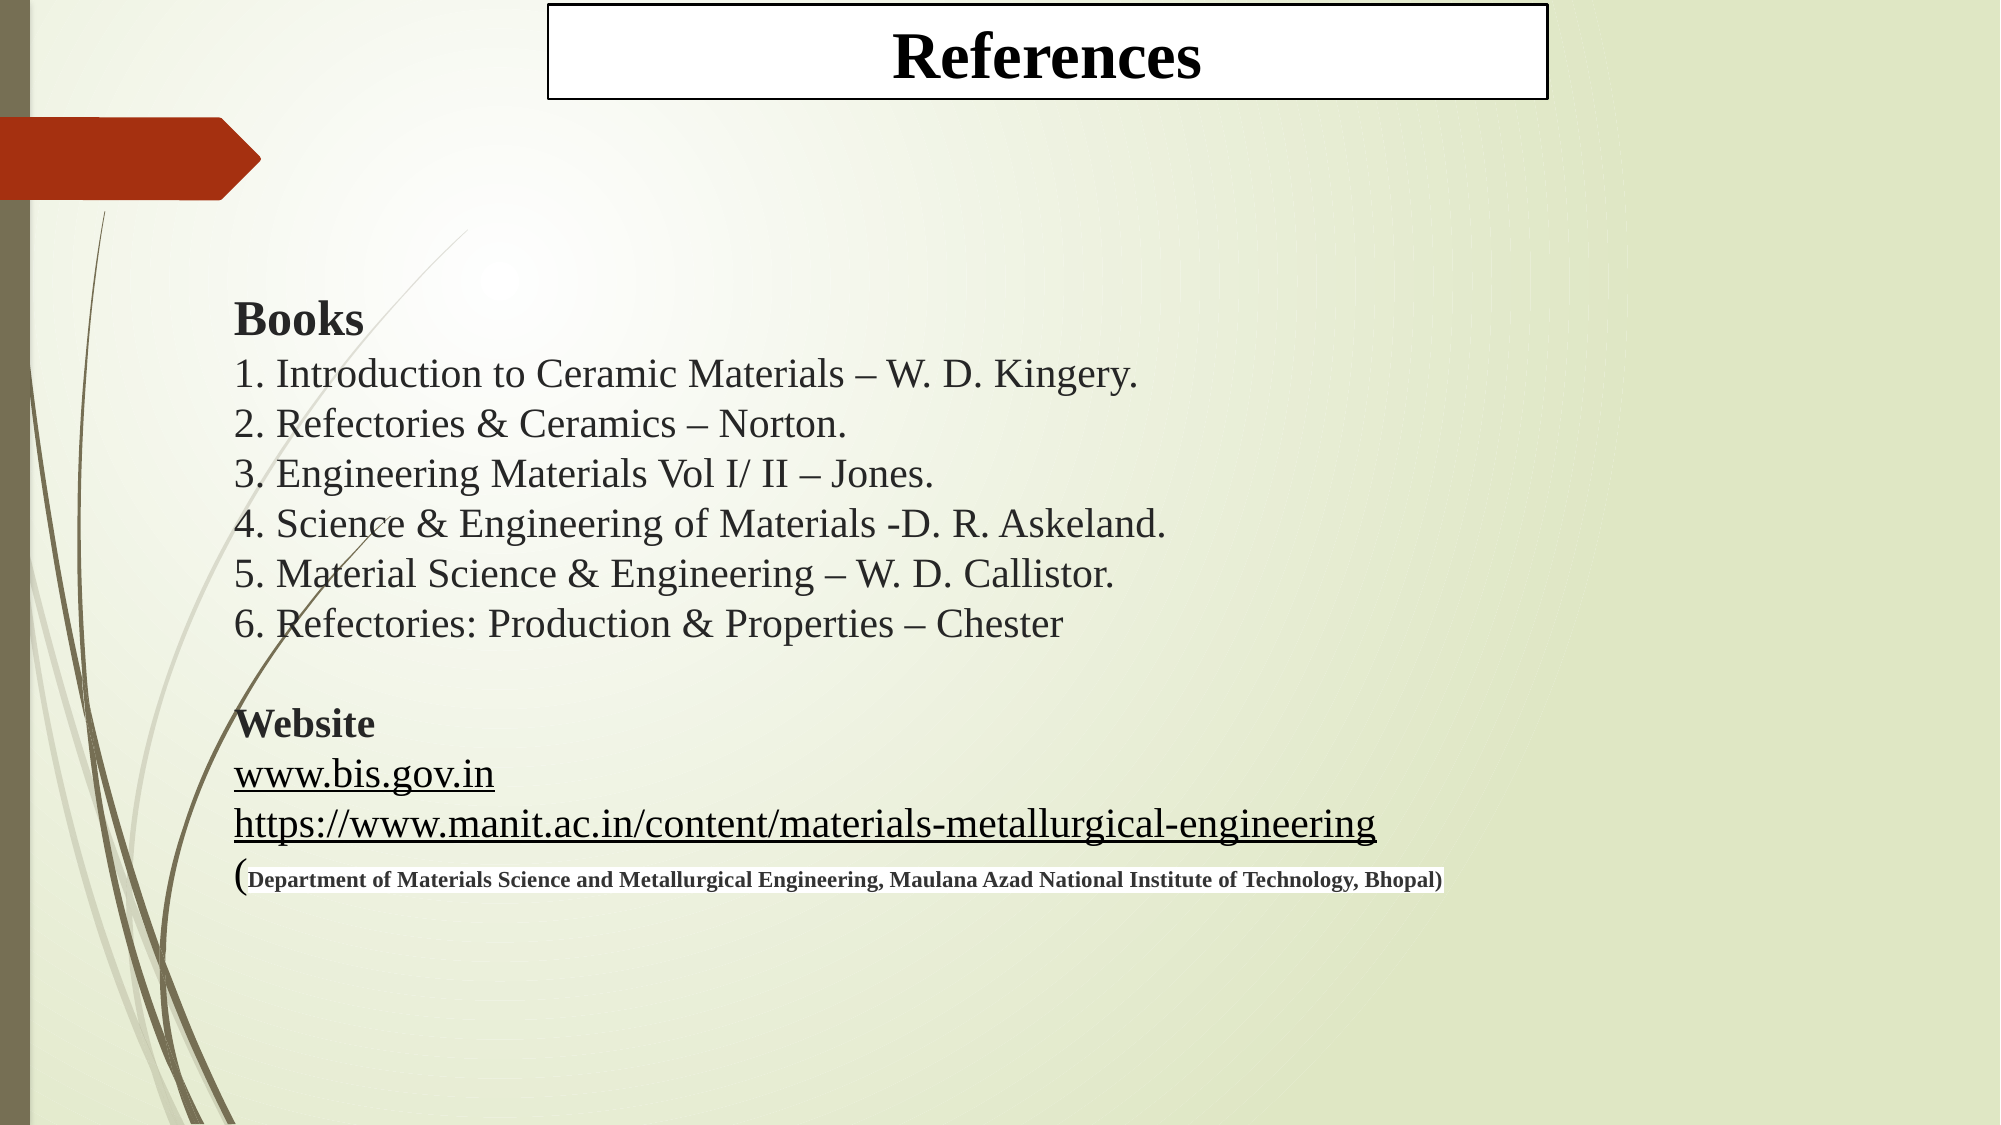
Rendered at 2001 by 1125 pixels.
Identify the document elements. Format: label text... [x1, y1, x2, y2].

text_box References [547, 3, 1549, 100]
title Books 1. Introduction to Ceramic Materials – W. D. Kingery. 2. Refectories & Ceramics – Norton. 3. Engineering Materials Vol I/ II – Jones. 4. Science & Engineering of Materials -D. R. Askeland. 5. Material Science & Engineering – W. D. Callistor. 6. Refectories: Production & Properties – Chester Website www.bis.gov.in https://www.manit.ac.in/content/materials-metallurgical-engineering (Department of Materials Science and Metallurgical Engineering, Maulana Azad National Institute of Technology, Bhopal) [218, 277, 1842, 1125]
